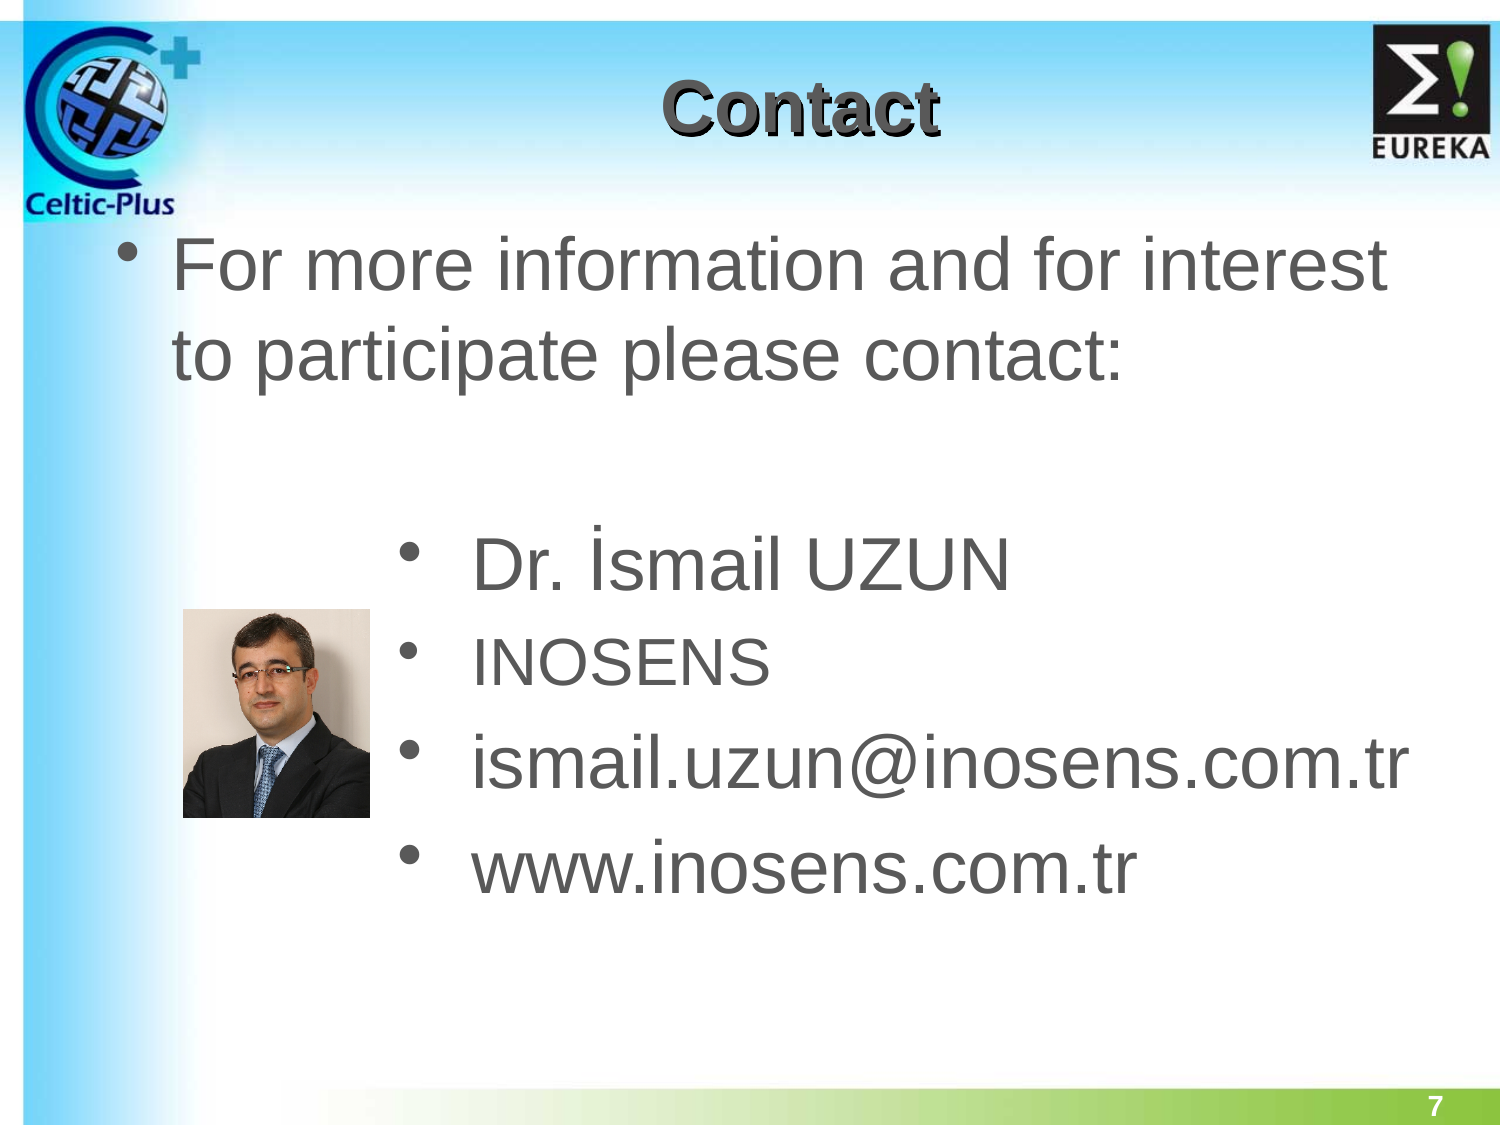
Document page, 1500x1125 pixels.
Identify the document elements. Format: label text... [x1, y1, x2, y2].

picture [0, 0, 1500, 1125]
title Contact [312, 12, 1288, 193]
list For more information and for interest to participate please contact: Dr. İsmail UZUN INOSENS ismail.uzun@inosens.com.tr www.inosens.com.tr [100, 208, 1451, 951]
